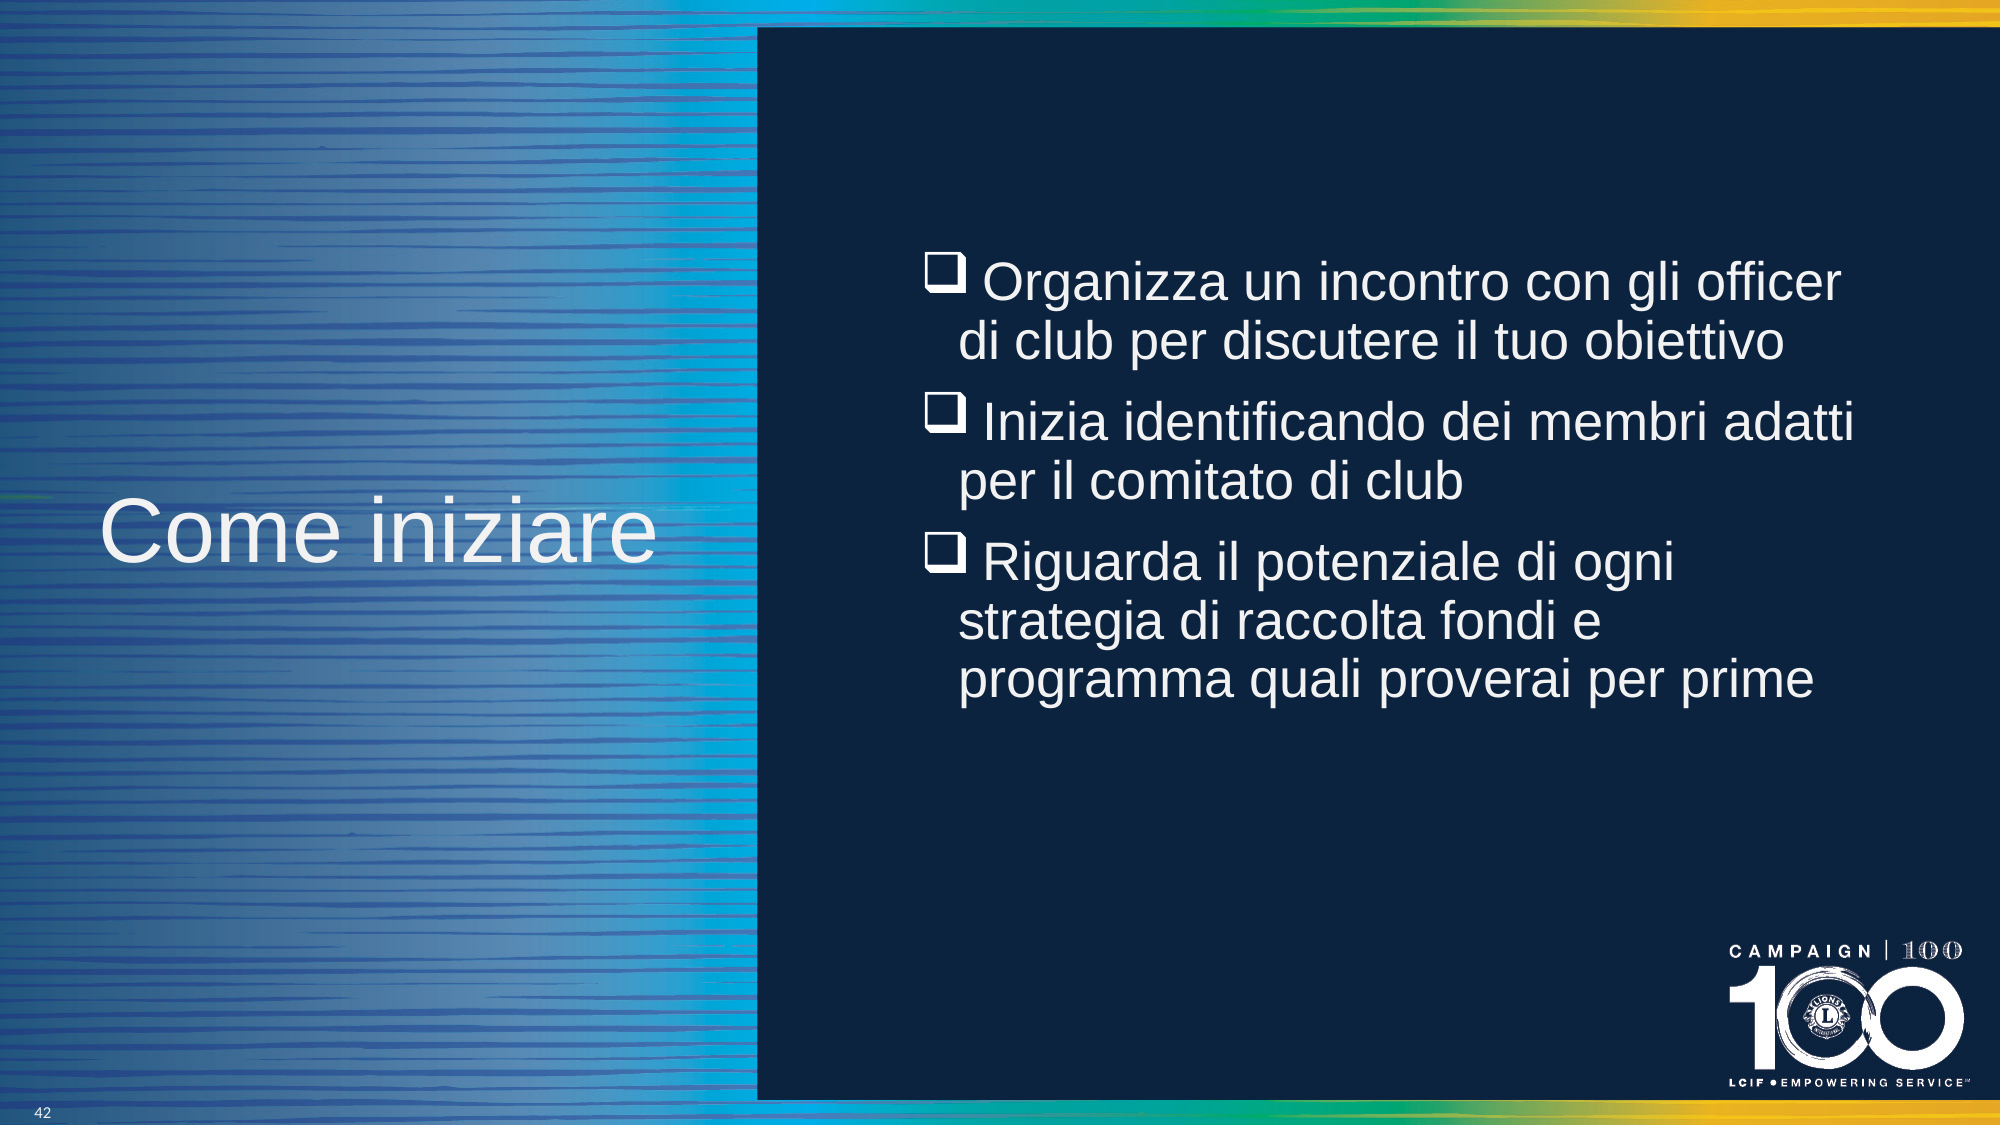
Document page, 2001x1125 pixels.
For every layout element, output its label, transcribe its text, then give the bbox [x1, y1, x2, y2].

list Organizza un incontro con gli officer di club per discutere il tuo obiettivo Inizia identificando dei membri adatti per il comitato di club Riguarda il potenziale di ogni strategia di raccolta fondi e programma quali proverai per prime [905, 246, 1892, 797]
picture [0, 0, 2000, 1125]
title Come iniziare [42, 178, 716, 888]
